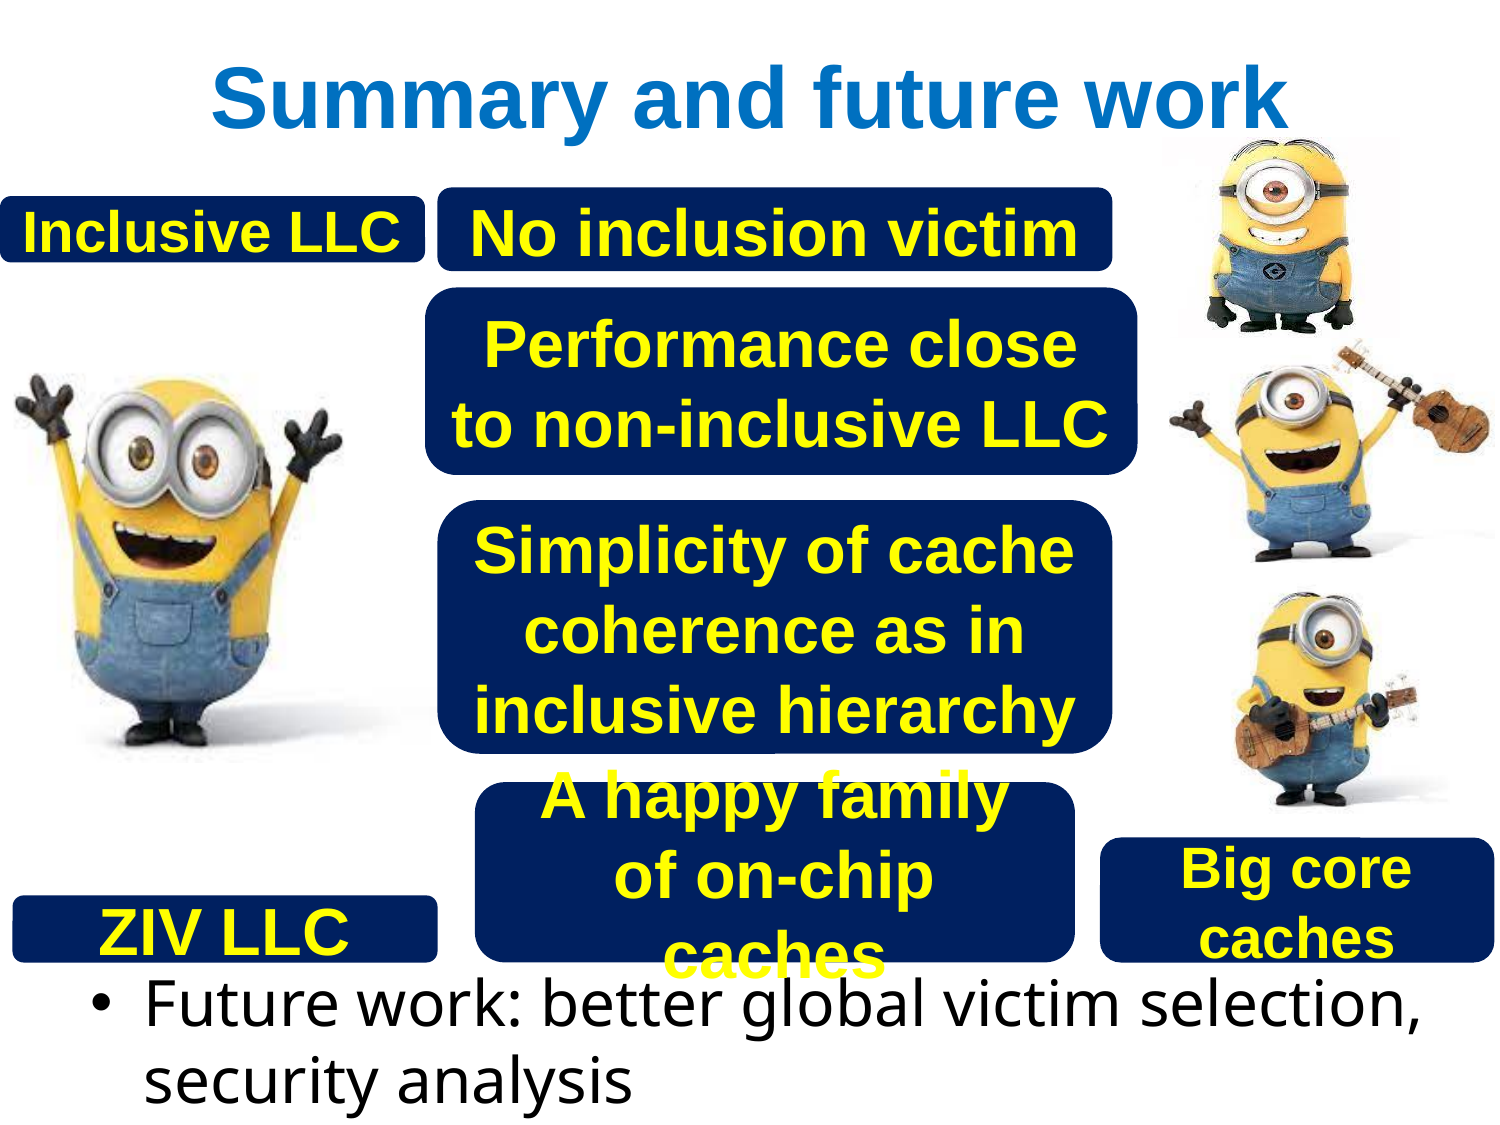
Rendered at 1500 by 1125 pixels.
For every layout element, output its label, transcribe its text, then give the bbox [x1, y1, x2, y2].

text_box ZIV LLC [10, 893, 440, 965]
title Summary and future work [0, 0, 1500, 188]
picture [1174, 574, 1451, 833]
picture [0, 337, 493, 763]
text_box Big core caches [1097, 835, 1497, 965]
list Future work: better global victim selection, security analysis [75, 955, 1500, 1125]
picture [1162, 137, 1495, 563]
text_box Inclusive LLC [0, 193, 428, 265]
text_box Performance close to non-inclusive LLC [422, 285, 1140, 478]
text_box Simplicity of cache coherence as in inclusive hierarchy [496, 497, 1115, 756]
text_box No inclusion victim [435, 185, 1115, 274]
text_box A happy family of on-chip caches [472, 780, 1078, 965]
